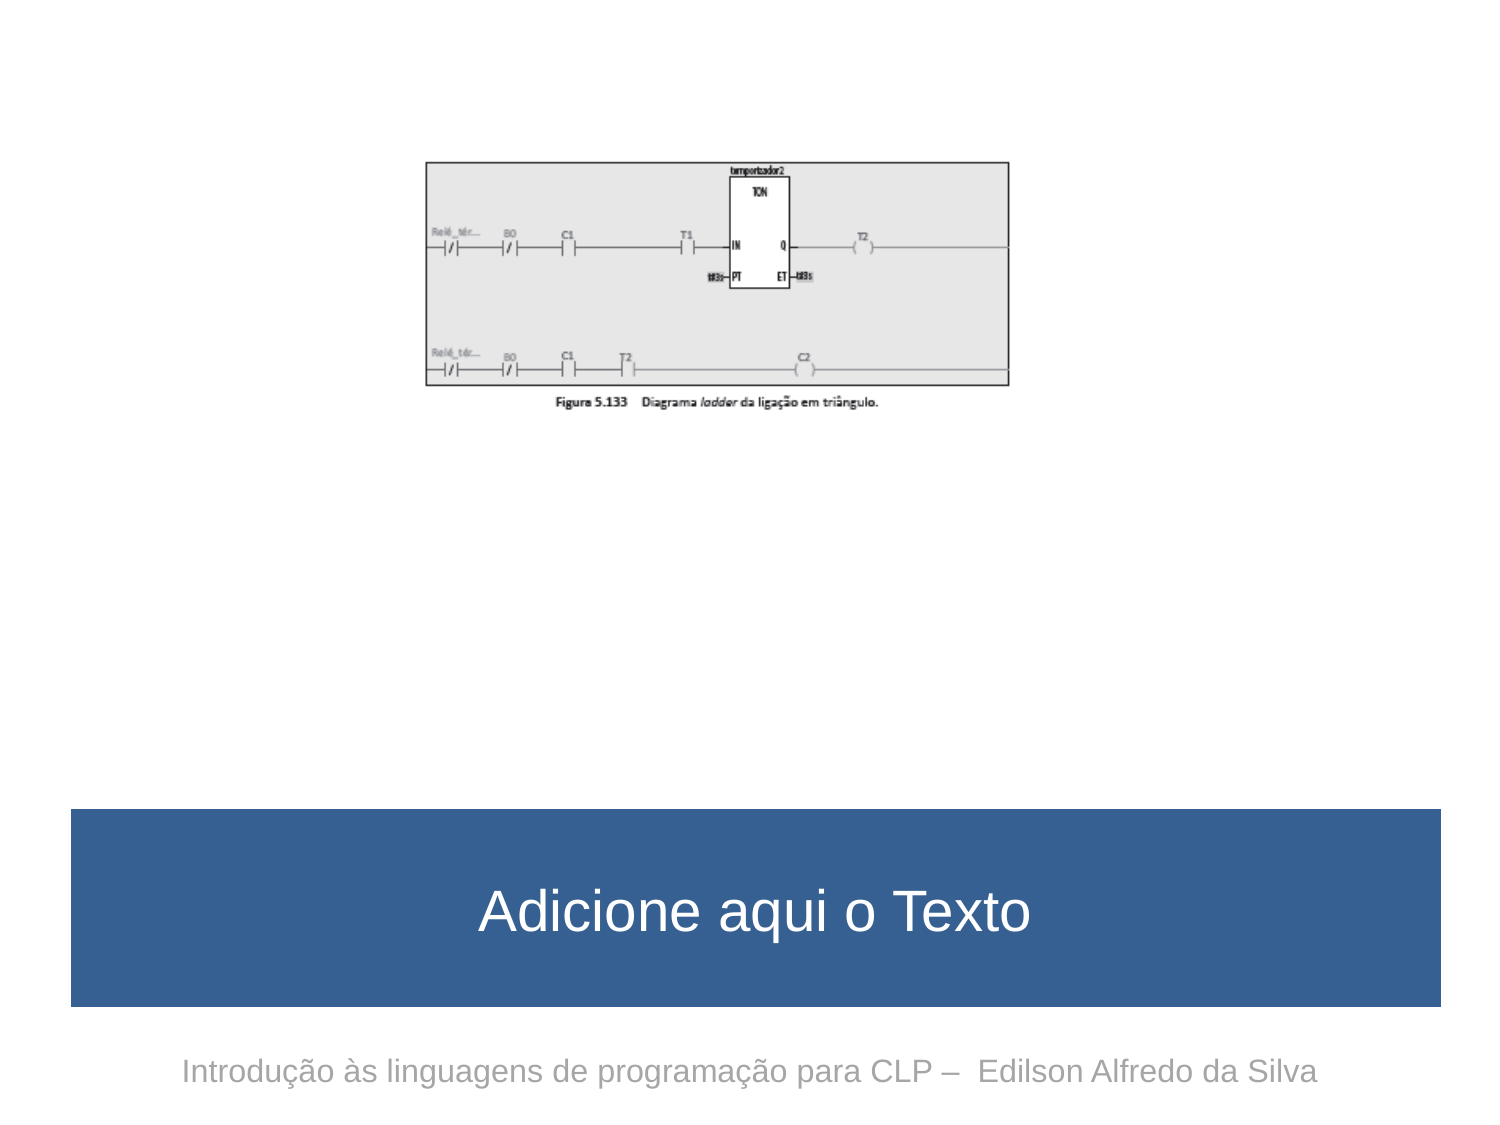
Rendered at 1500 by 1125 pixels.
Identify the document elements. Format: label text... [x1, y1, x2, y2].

text_box Adicione aqui o Texto [70, 808, 1442, 1008]
footer Introdução às linguagens de programação para CLP – Edilson Alfredo da Silva [0, 1042, 1500, 1103]
picture [407, 145, 1030, 424]
